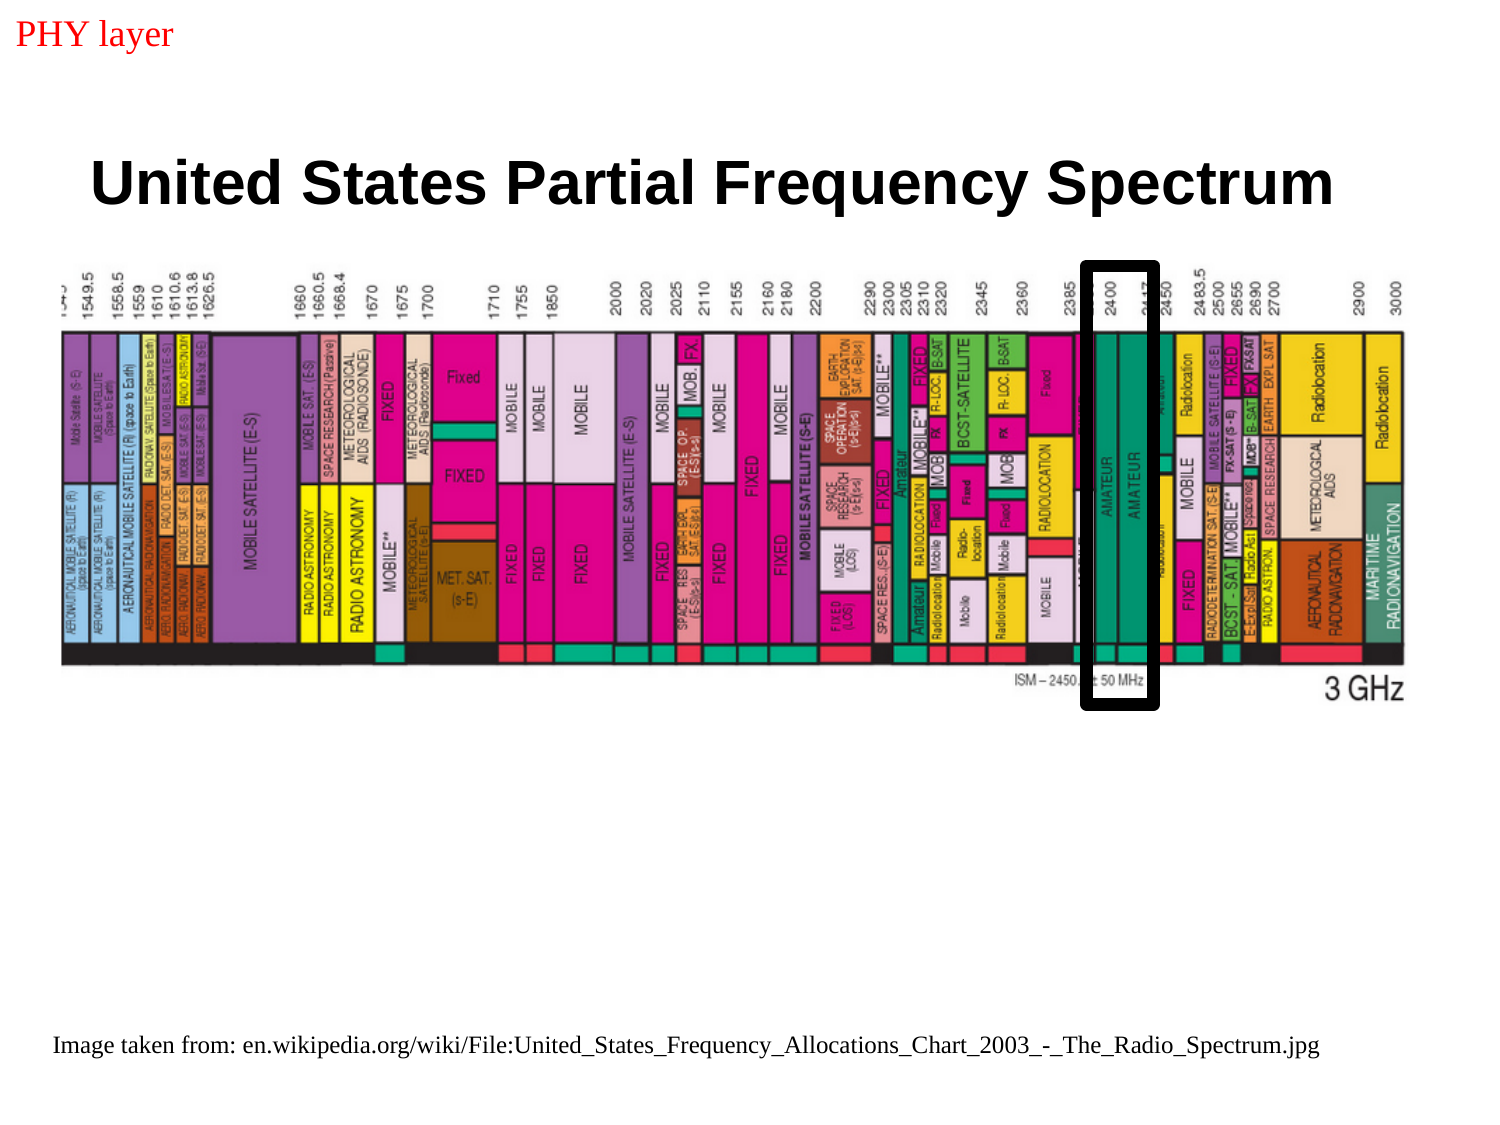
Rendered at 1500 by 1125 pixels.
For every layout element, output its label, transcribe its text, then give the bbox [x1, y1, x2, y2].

title United States Partial Frequency Spectrum [75, 14, 1425, 233]
text_box PHY layer [0, 1, 189, 62]
text_box [56, 262, 1418, 713]
text_box Image taken from: en.wikipedia.org/wiki/File:United_States_Frequency_Allocations_Chart_2003_-_The_Radio_Spectrum.jpg [37, 1013, 1363, 1074]
text_box [1086, 265, 1154, 705]
